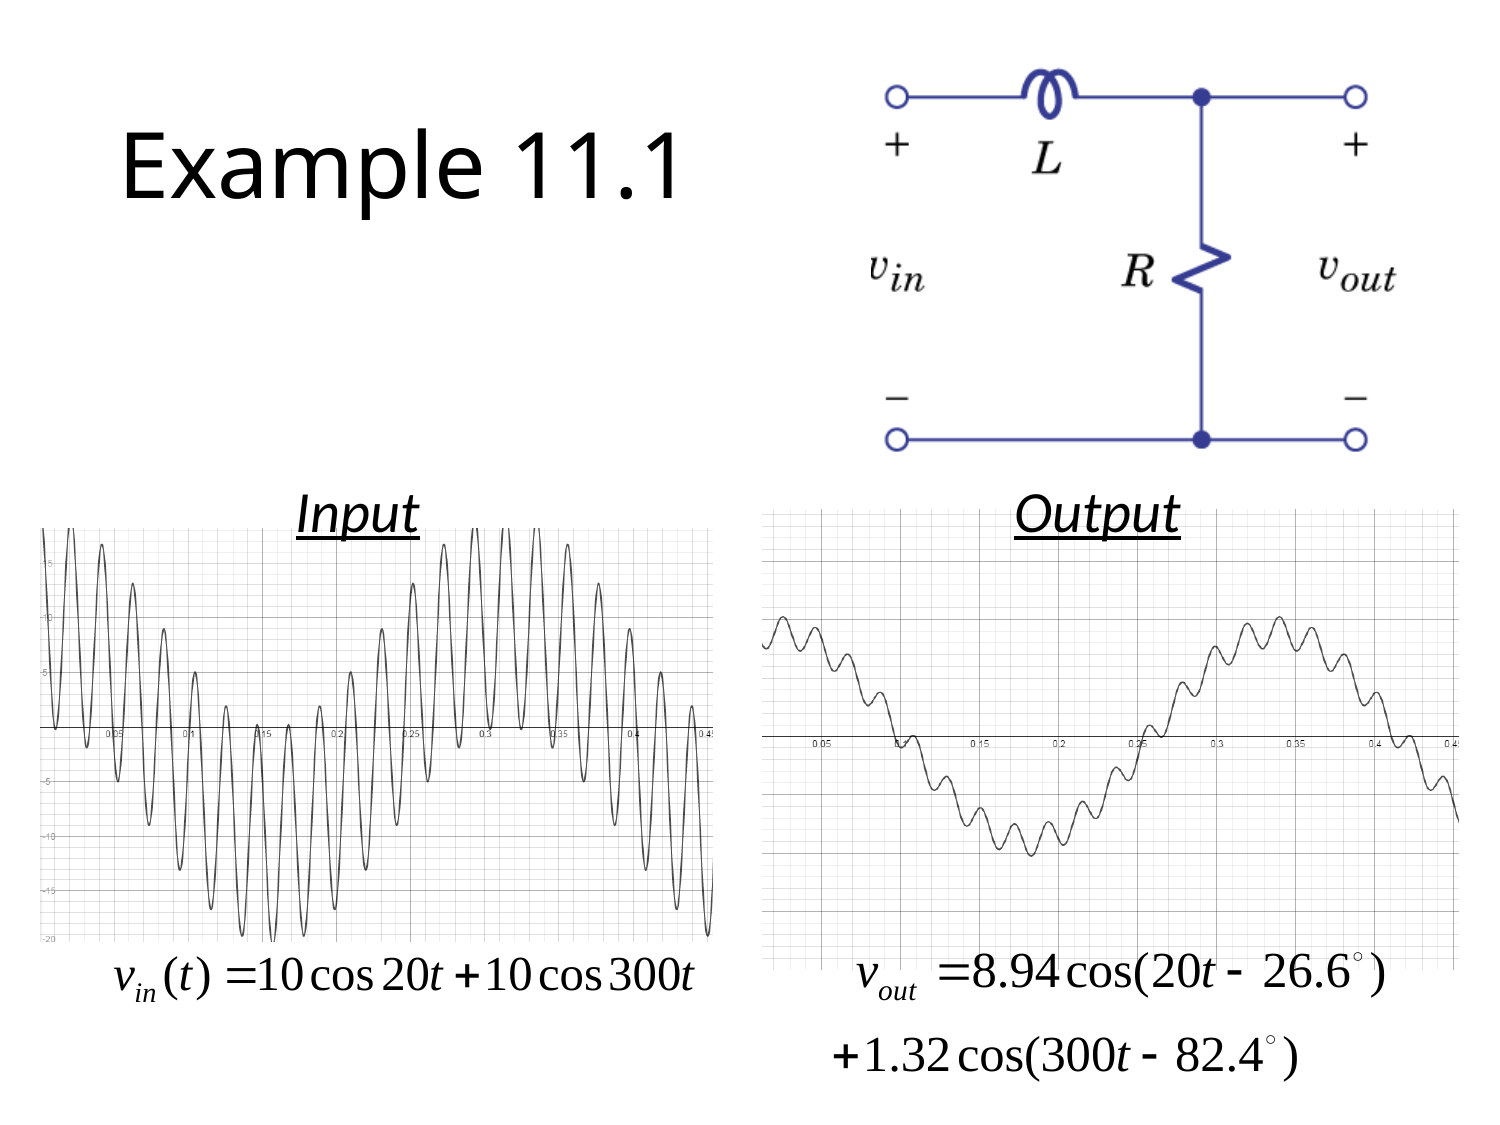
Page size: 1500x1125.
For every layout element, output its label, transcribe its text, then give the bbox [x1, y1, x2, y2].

picture [762, 509, 1459, 970]
picture [40, 528, 713, 942]
title Example 11.1 [103, 59, 871, 278]
text_box Input [199, 466, 516, 528]
picture [871, 59, 1397, 458]
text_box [106, 941, 704, 1015]
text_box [823, 932, 1397, 1093]
text_box Output [940, 466, 1256, 509]
